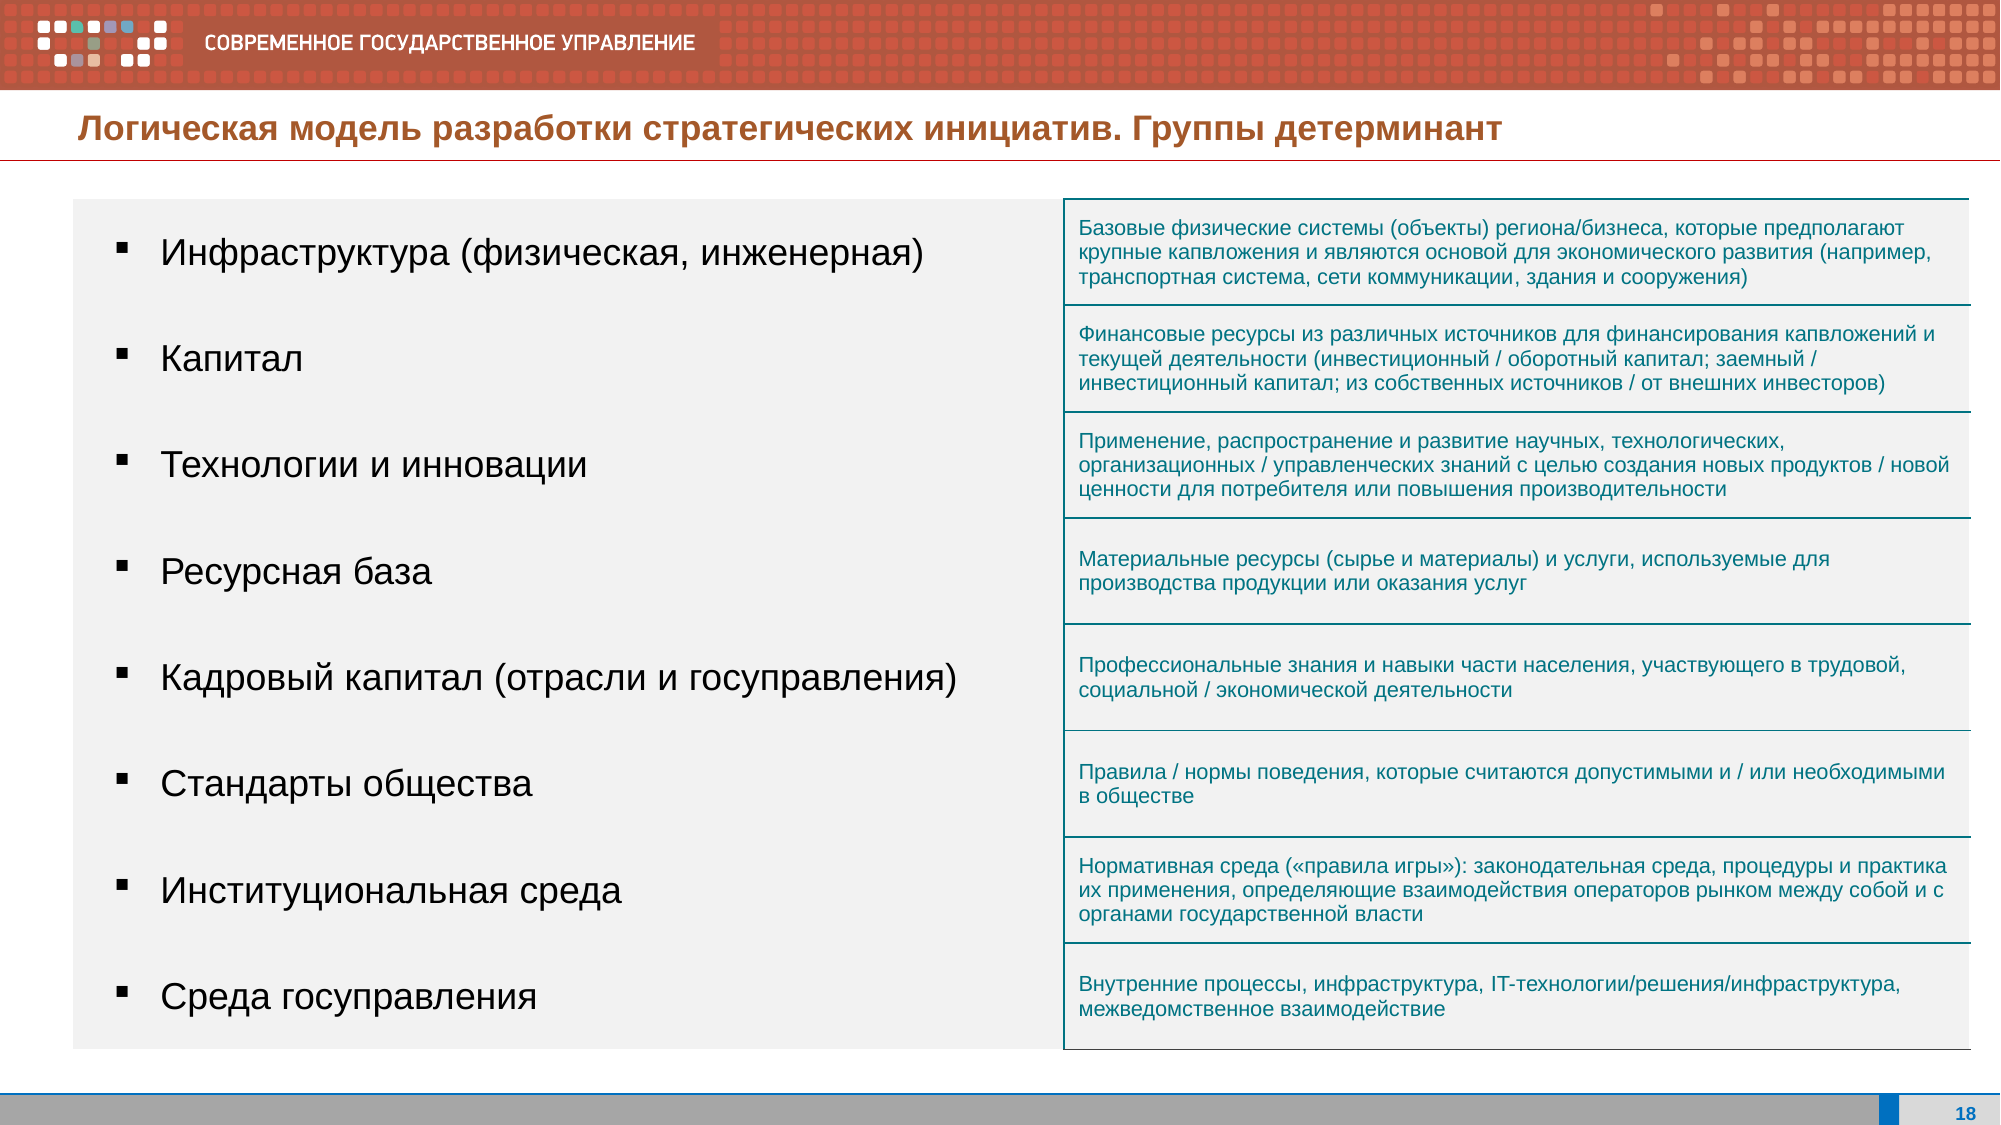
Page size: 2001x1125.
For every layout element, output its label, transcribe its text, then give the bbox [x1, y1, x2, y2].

table_cell Профессиональные знания и навыки части населения, участвующего в трудовой, социальной / экономической деятельности [1065, 625, 1969, 730]
table_cell Нормативная среда («правила игры»): законодательная среда, процедуры и практика их применения, определяющие взаимодействия операторов рынком между собой и с органами государственной власти [1065, 838, 1969, 942]
table_cell Внутренние процессы, инфраструктура, IT-технологии/решения/инфраструктура, межведомственное взаимодействие [1065, 944, 1969, 1049]
table_cell Технологии и инновации [73, 412, 1063, 518]
table_header Базовые физические системы (объекты) региона/бизнеса, которые предполагают крупные капвложения и являются основой для экономического развития (например, транспортная система, сети коммуникации, здания и сооружения) [1065, 200, 1969, 304]
list Логическая модель разработки стратегических инициатив. Группы детерминант [42, 90, 2000, 161]
table_cell Финансовые ресурсы из различных источников для финансирования капвложений и текущей деятельности (инвестиционный / оборотный капитал; заемный / инвестиционный капитал; из собственных источников / от внешних инвесторов) [1065, 306, 1969, 411]
table_cell Стандарты общества [73, 731, 1063, 837]
table_cell Применение, распространение и развитие научных, технологических, организационных / управленческих знаний с целью создания новых продуктов / новой ценности для потребителя или повышения производительности [1065, 413, 1969, 517]
table_cell Материальные ресурсы (сырье и материалы) и услуги, используемые для производства продукции или оказания услуг [1065, 519, 1969, 623]
table_cell Институциональная среда [73, 837, 1063, 943]
table_header Инфраструктура (физическая, инженерная) [73, 199, 1063, 305]
table_cell Ресурсная база [73, 518, 1063, 624]
table_cell Кадровый капитал (отрасли и госуправления) [73, 624, 1063, 731]
table_cell Капитал [73, 305, 1063, 412]
table_cell Среда госуправления [73, 943, 1063, 1049]
table_cell Правила / нормы поведения, которые считаются допустимыми и / или необходимыми в обществе [1065, 731, 1969, 836]
